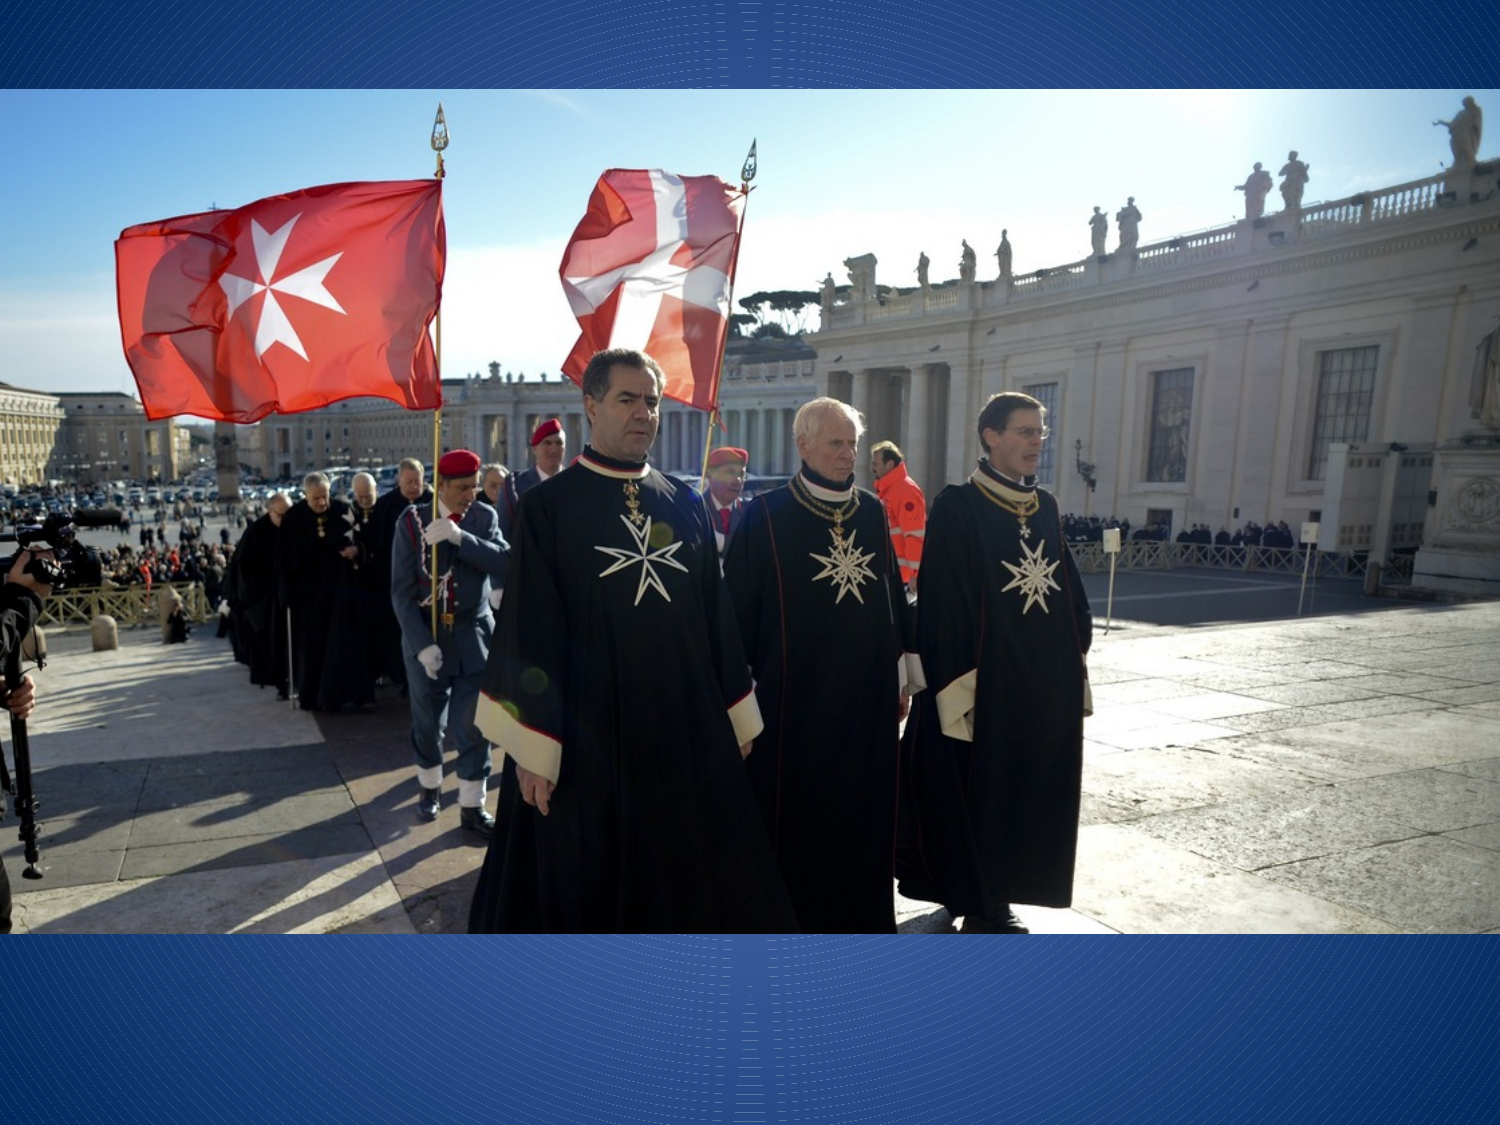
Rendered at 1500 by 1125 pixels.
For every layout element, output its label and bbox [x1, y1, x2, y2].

picture [0, 89, 1500, 934]
